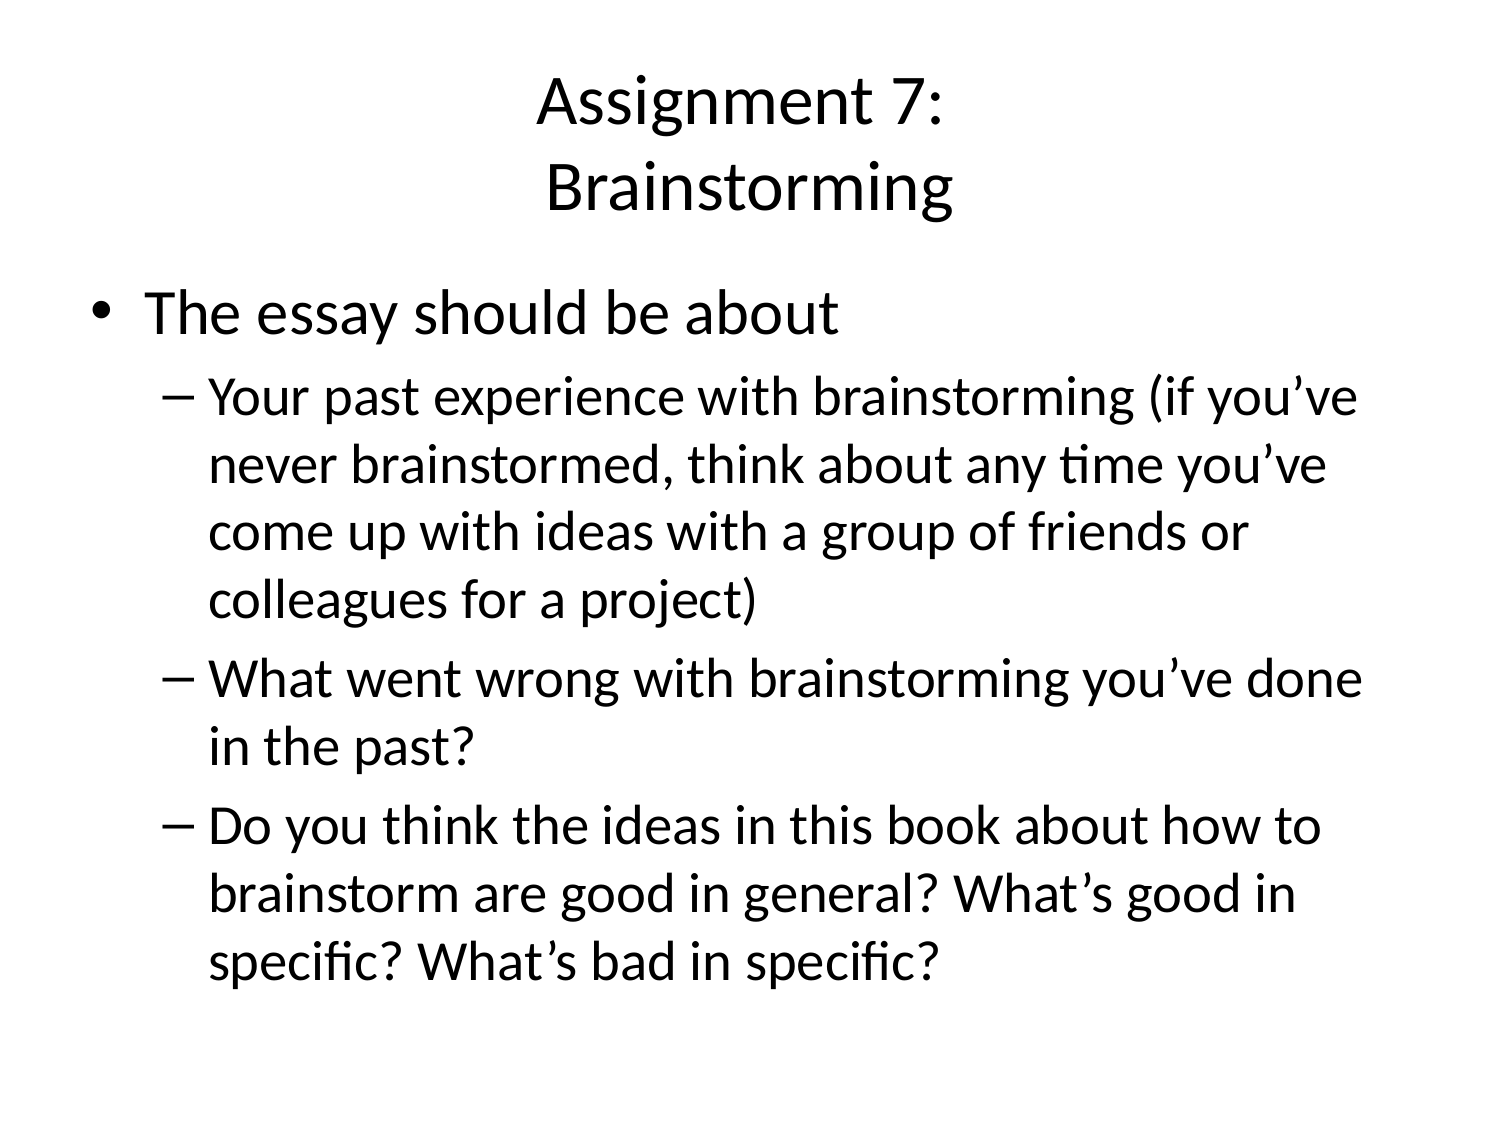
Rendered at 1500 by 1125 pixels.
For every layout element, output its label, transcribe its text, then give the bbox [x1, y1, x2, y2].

title Assignment 7: Brainstorming [75, 45, 1425, 233]
list The essay should be about Your past experience with brainstorming (if you’ve never brainstormed, think about any time you’ve come up with ideas with a group of friends or colleagues for a project) What went wrong with brainstorming you’ve done in the past? Do you think the ideas in this book about how to brainstorm are good in general? What’s good in specific? What’s bad in specific? [75, 262, 1425, 1005]
